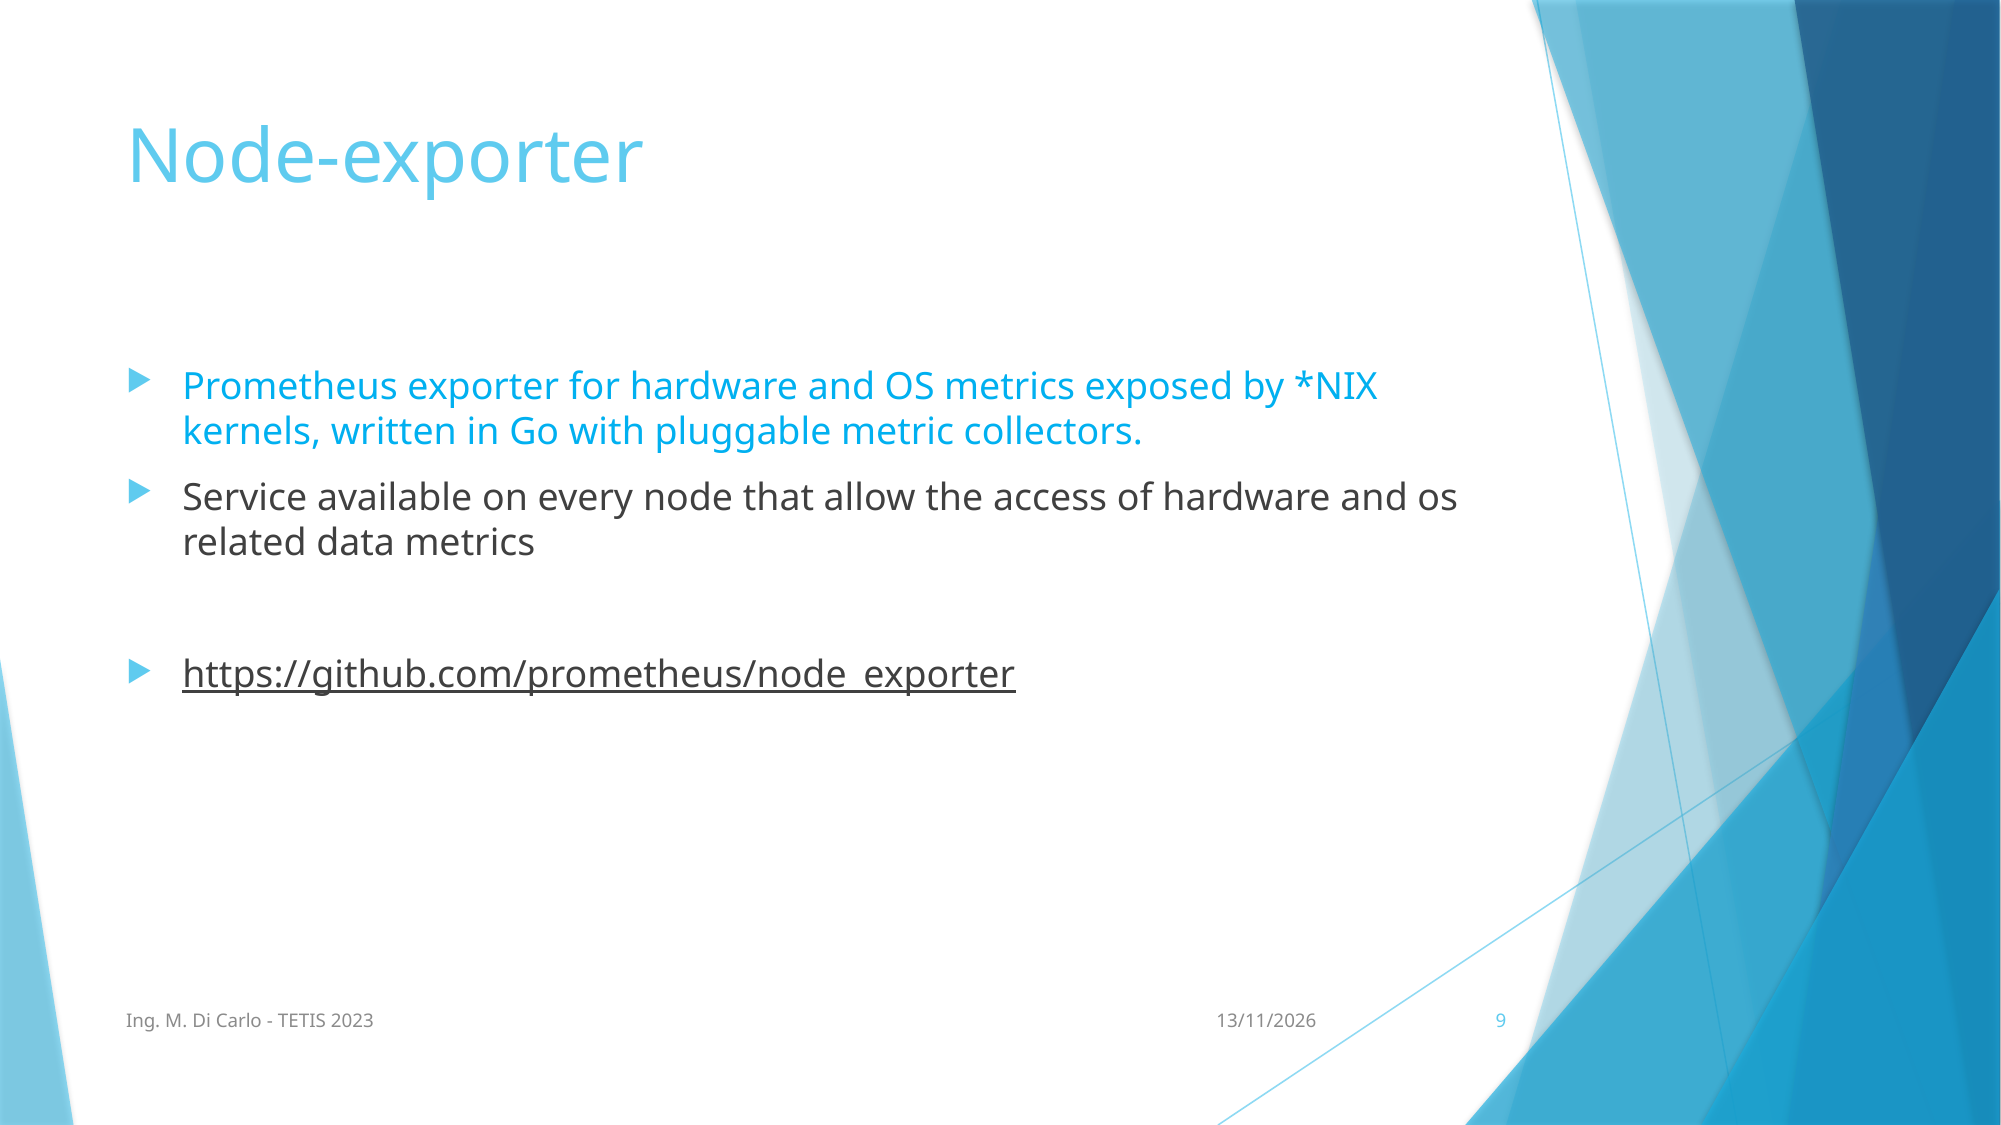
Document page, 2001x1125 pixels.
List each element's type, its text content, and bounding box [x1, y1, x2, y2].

title Node-exporter [111, 99, 1522, 317]
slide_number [1181, 991, 1332, 1051]
list Prometheus exporter for hardware and OS metrics exposed by *NIX kernels, written in Go with pluggable metric collectors. Service available on every node that allow the access of hardware and os related data metrics https://github.com/prometheus/node_exporter [111, 354, 1522, 992]
slide_number 9 [1409, 991, 1522, 1051]
footer Ing. M. Di Carlo - TETIS 2023 [111, 991, 1145, 1051]
